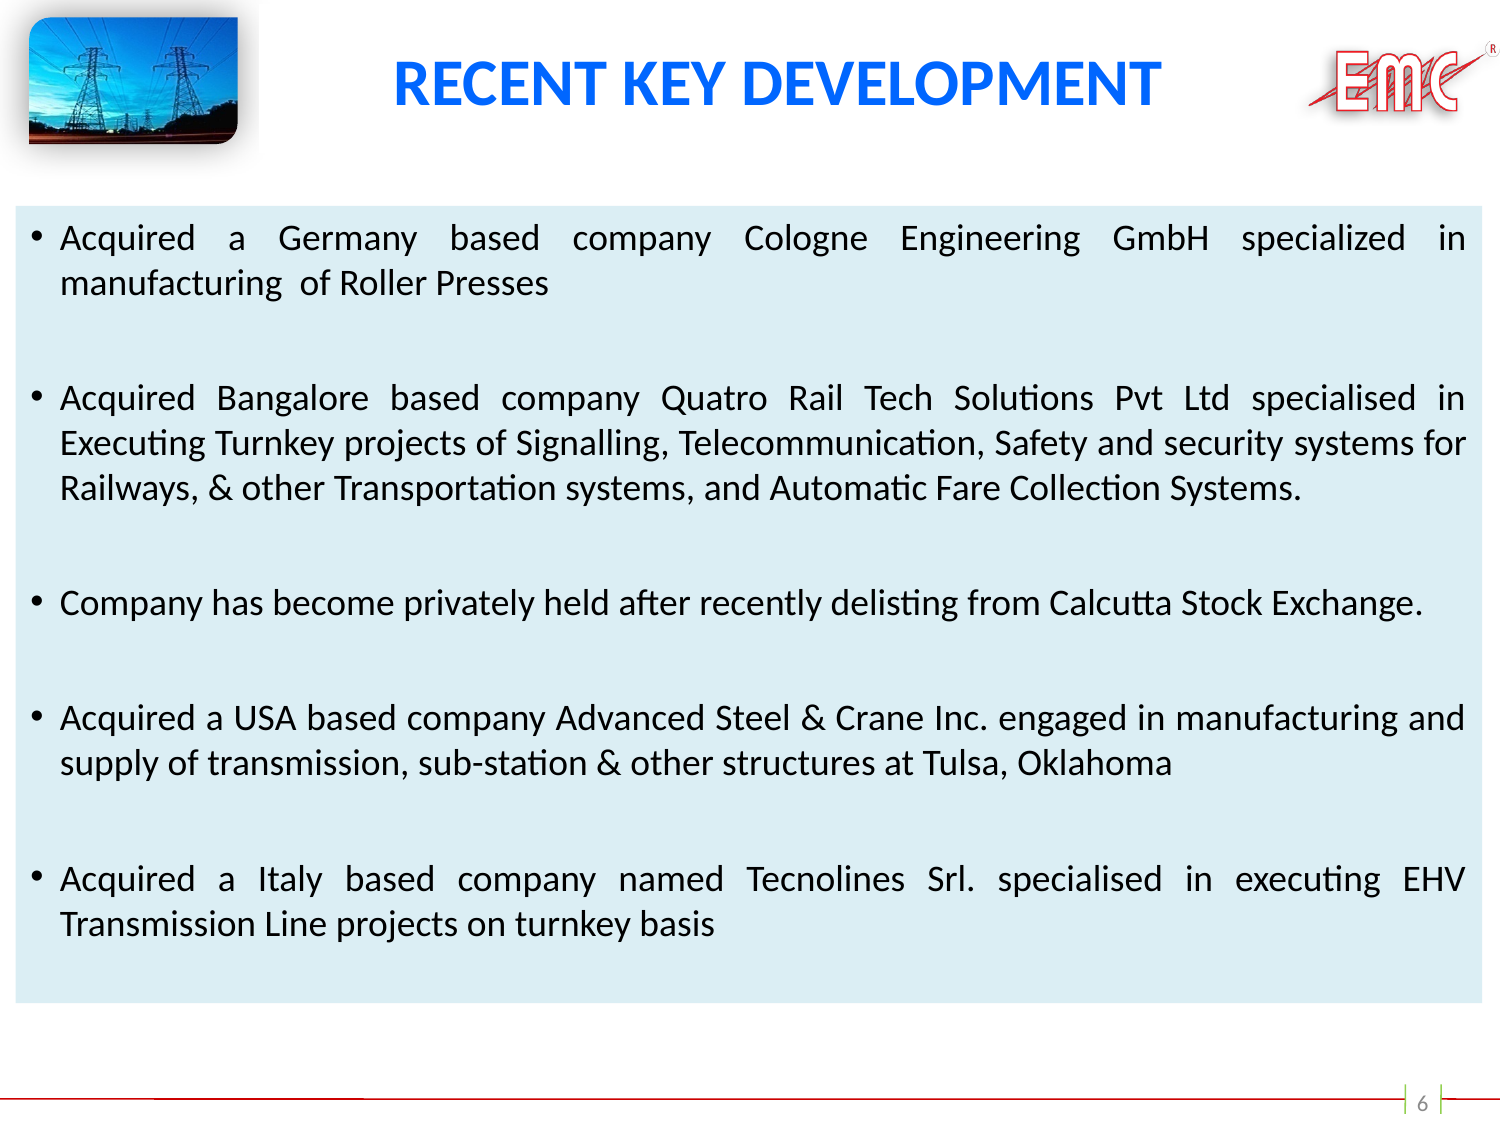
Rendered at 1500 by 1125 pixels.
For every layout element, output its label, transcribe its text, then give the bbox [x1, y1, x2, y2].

title Recent Key Development [258, 3, 1284, 154]
text_box Acquired a Germany based company Cologne Engineering GmbH specialized in manufacturing of Roller Presses Acquired Bangalore based company Quatro Rail Tech Solutions Pvt Ltd specialised in Executing Turnkey projects of Signalling, Telecommunication, Safety and security systems for Railways, & other Transportation systems, and Automatic Fare Collection Systems. Company has become privately held after recently delisting from Calcutta Stock Exchange. Acquired a USA based company Advanced Steel & Crane Inc. engaged in manufacturing and supply of transmission, sub-station & other structures at Tulsa, Oklahoma Acquired a Italy based company named Tecnolines Srl. specialised in executing EHV Transmission Line projects on turnkey basis [15, 205, 1483, 1004]
picture [1307, 40, 1500, 112]
picture [29, 17, 238, 145]
slide_number 6 [1407, 1088, 1438, 1116]
